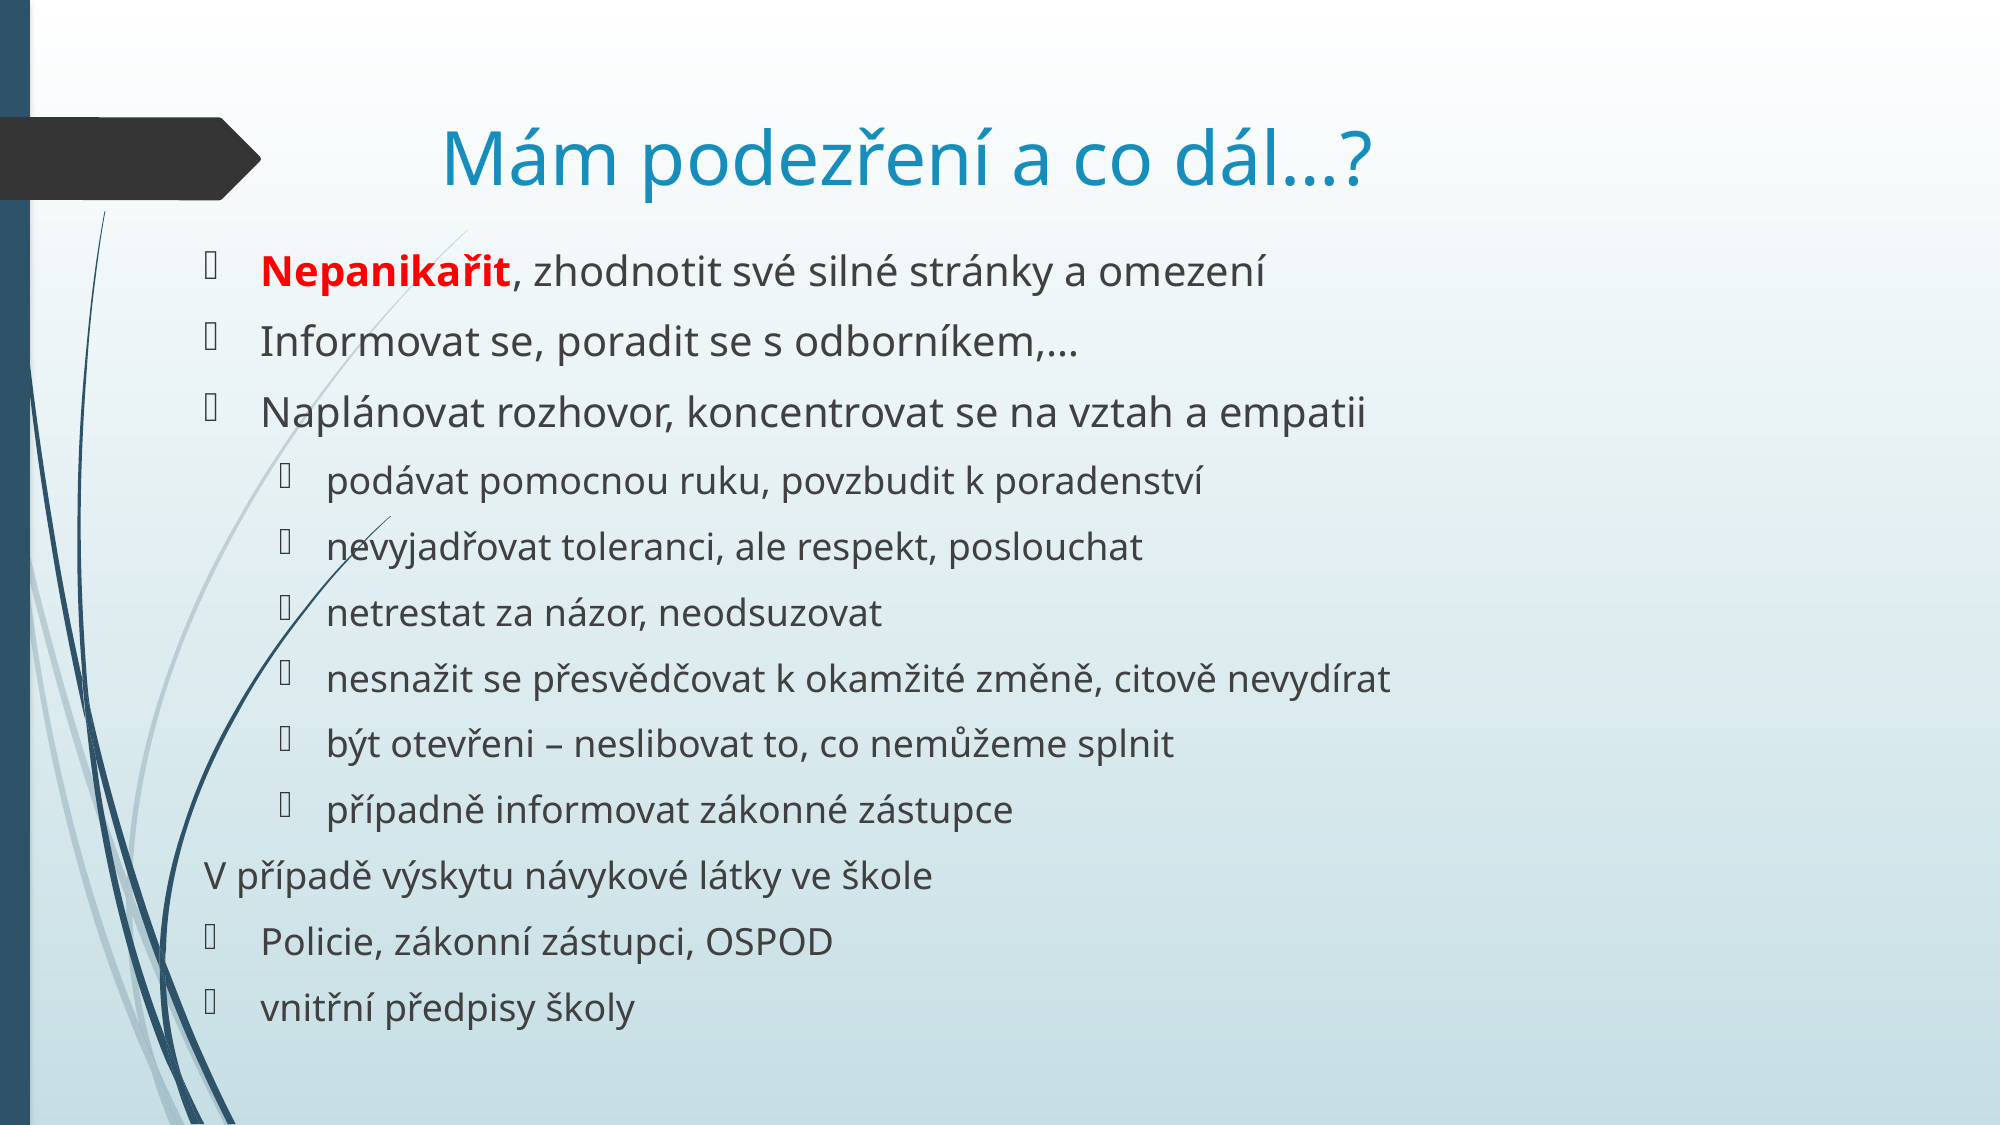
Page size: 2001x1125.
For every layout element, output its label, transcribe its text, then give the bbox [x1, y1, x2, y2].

list Nepanikařit, zhodnotit své silné stránky a omezení Informovat se, poradit se s odborníkem,… Naplánovat rozhovor, koncentrovat se na vztah a empatii podávat pomocnou ruku, povzbudit k poradenství nevyjadřovat toleranci, ale respekt, poslouchat netrestat za názor, neodsuzovat nesnažit se přesvědčovat k okamžité změně, citově nevydírat být otevřeni – neslibovat to, co nemůžeme splnit případně informovat zákonné zástupce V případě výskytu návykové látky ve škole Policie, zákonní zástupci, OSPOD vnitřní předpisy školy [189, 236, 1888, 1049]
title Mám podezření a co dál…? [425, 102, 1888, 236]
